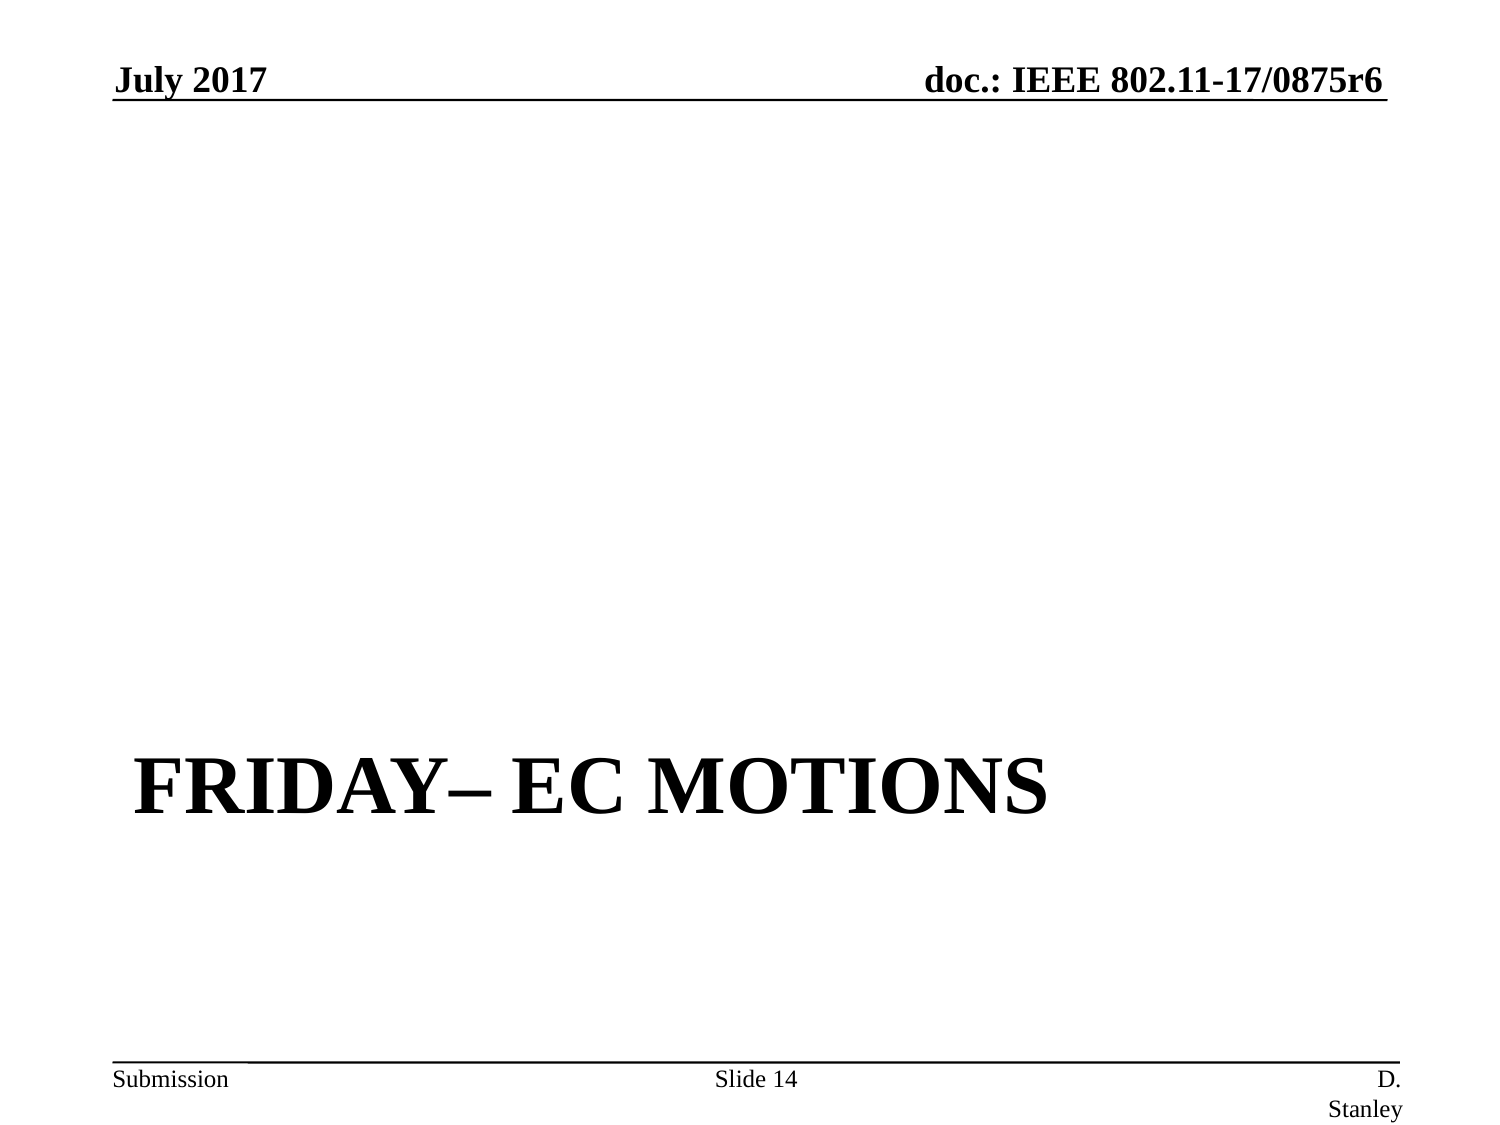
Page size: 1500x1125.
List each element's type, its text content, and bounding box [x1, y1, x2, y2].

slide_number Slide 14 [712, 1061, 800, 1093]
footer D. Stanley, HP Enterprise [1324, 1061, 1402, 1093]
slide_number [114, 54, 374, 101]
title Friday– EC Motions [118, 722, 1394, 947]
